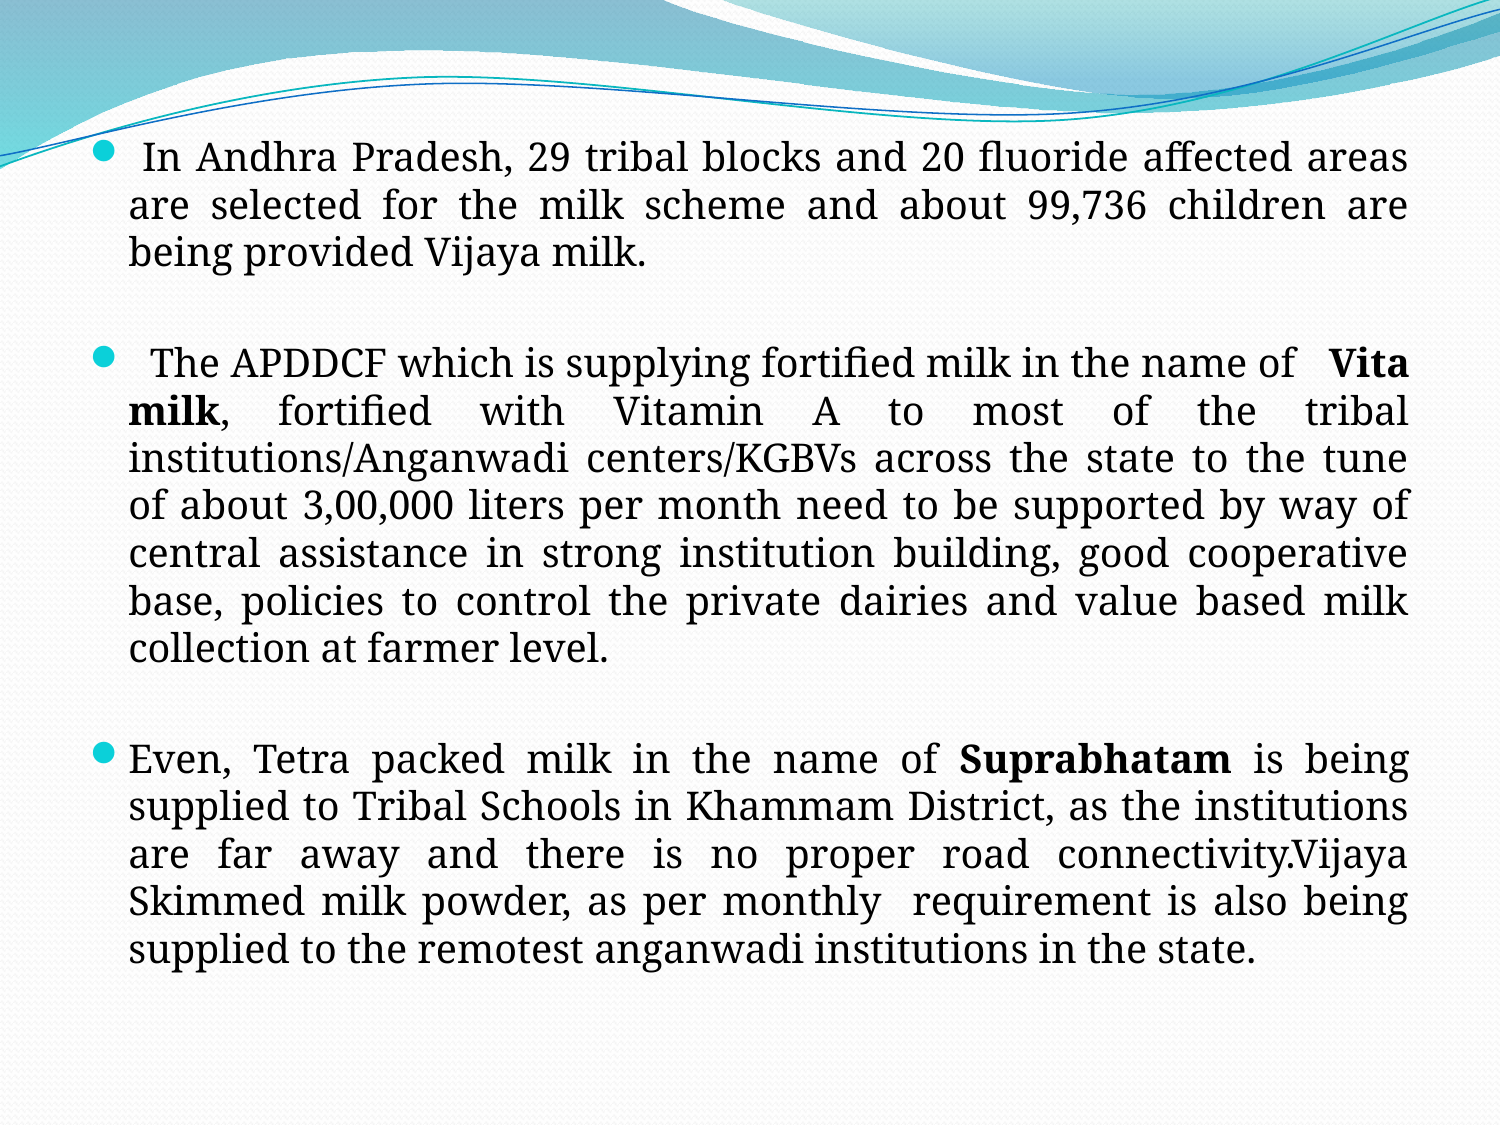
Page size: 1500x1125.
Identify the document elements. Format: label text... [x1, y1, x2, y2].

list In Andhra Pradesh, 29 tribal blocks and 20 fluoride affected areas are selected for the milk scheme and about 99,736 children are being provided Vijaya milk. The APDDCF which is supplying fortified milk in the name of Vita milk, fortified with Vitamin A to most of the tribal institutions/Anganwadi centers/KGBVs across the state to the tune of about 3,00,000 liters per month need to be supported by way of central assistance in strong institution building, good cooperative base, policies to control the private dairies and value based milk collection at farmer level. Even, Tetra packed milk in the name of Suprabhatam is being supplied to Tribal Schools in Khammam District, as the institutions are far away and there is no proper road connectivity.Vijaya Skimmed milk powder, as per monthly requirement is also being supplied to the remotest anganwadi institutions in the state. [75, 125, 1425, 1063]
